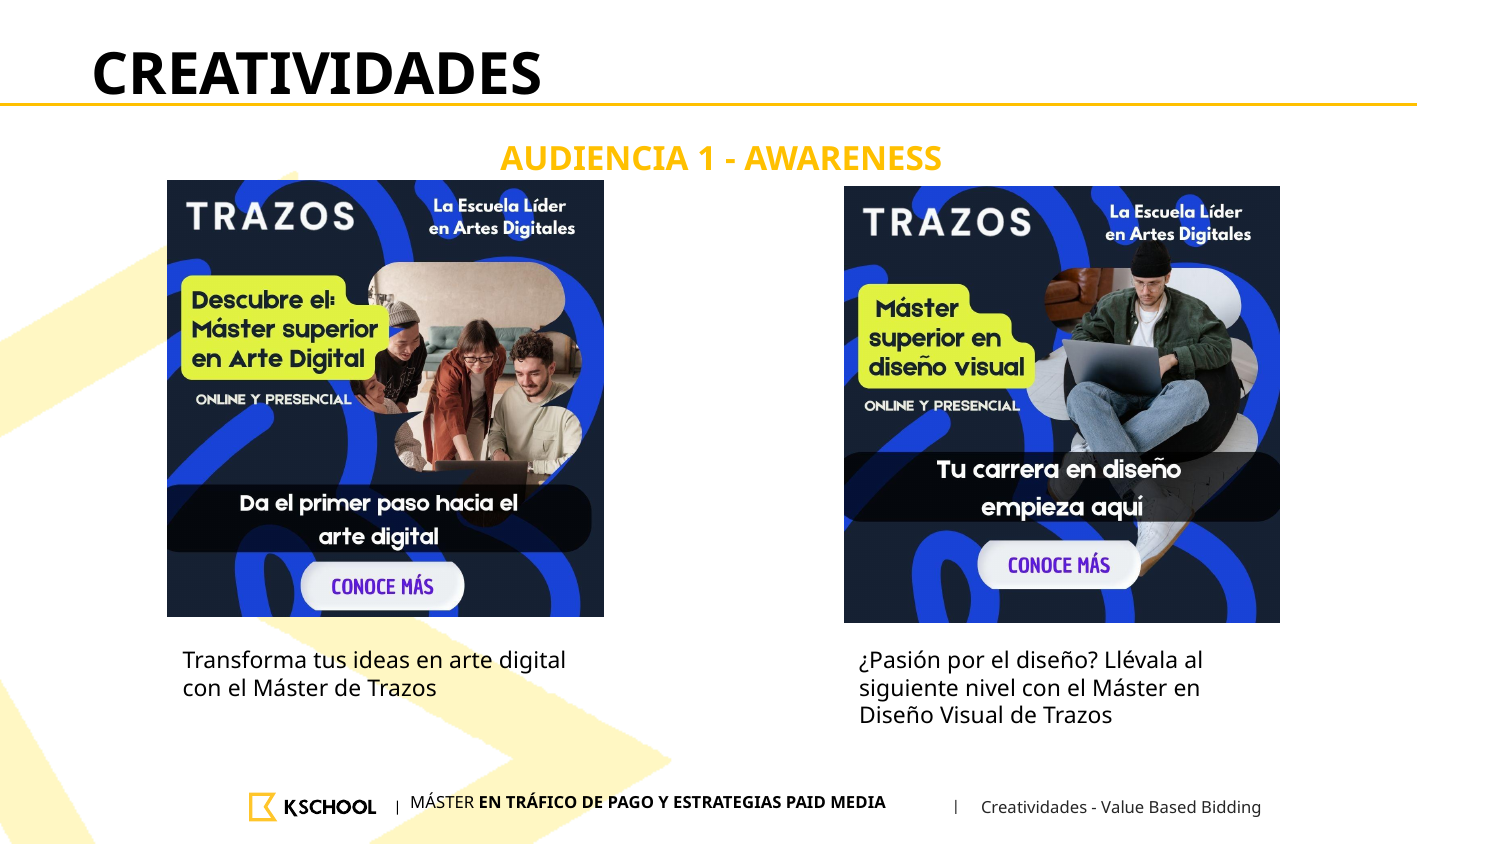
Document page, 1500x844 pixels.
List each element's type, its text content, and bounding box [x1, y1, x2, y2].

picture [0, 137, 689, 844]
picture [843, 186, 1281, 623]
text_box Transforma tus ideas en arte digital con el Máster de Trazos [167, 630, 604, 744]
text_box AUDIENCIA 1 - AWARENESS [422, 116, 1021, 192]
title Creatividades - Value Based Bidding [965, 802, 1412, 832]
text_box ¿Pasión por el diseño? Llévala al siguiente nivel con el Máster en Diseño Visual de Trazos [844, 631, 1280, 744]
text_box CREATIVIDADES [76, 10, 1463, 122]
